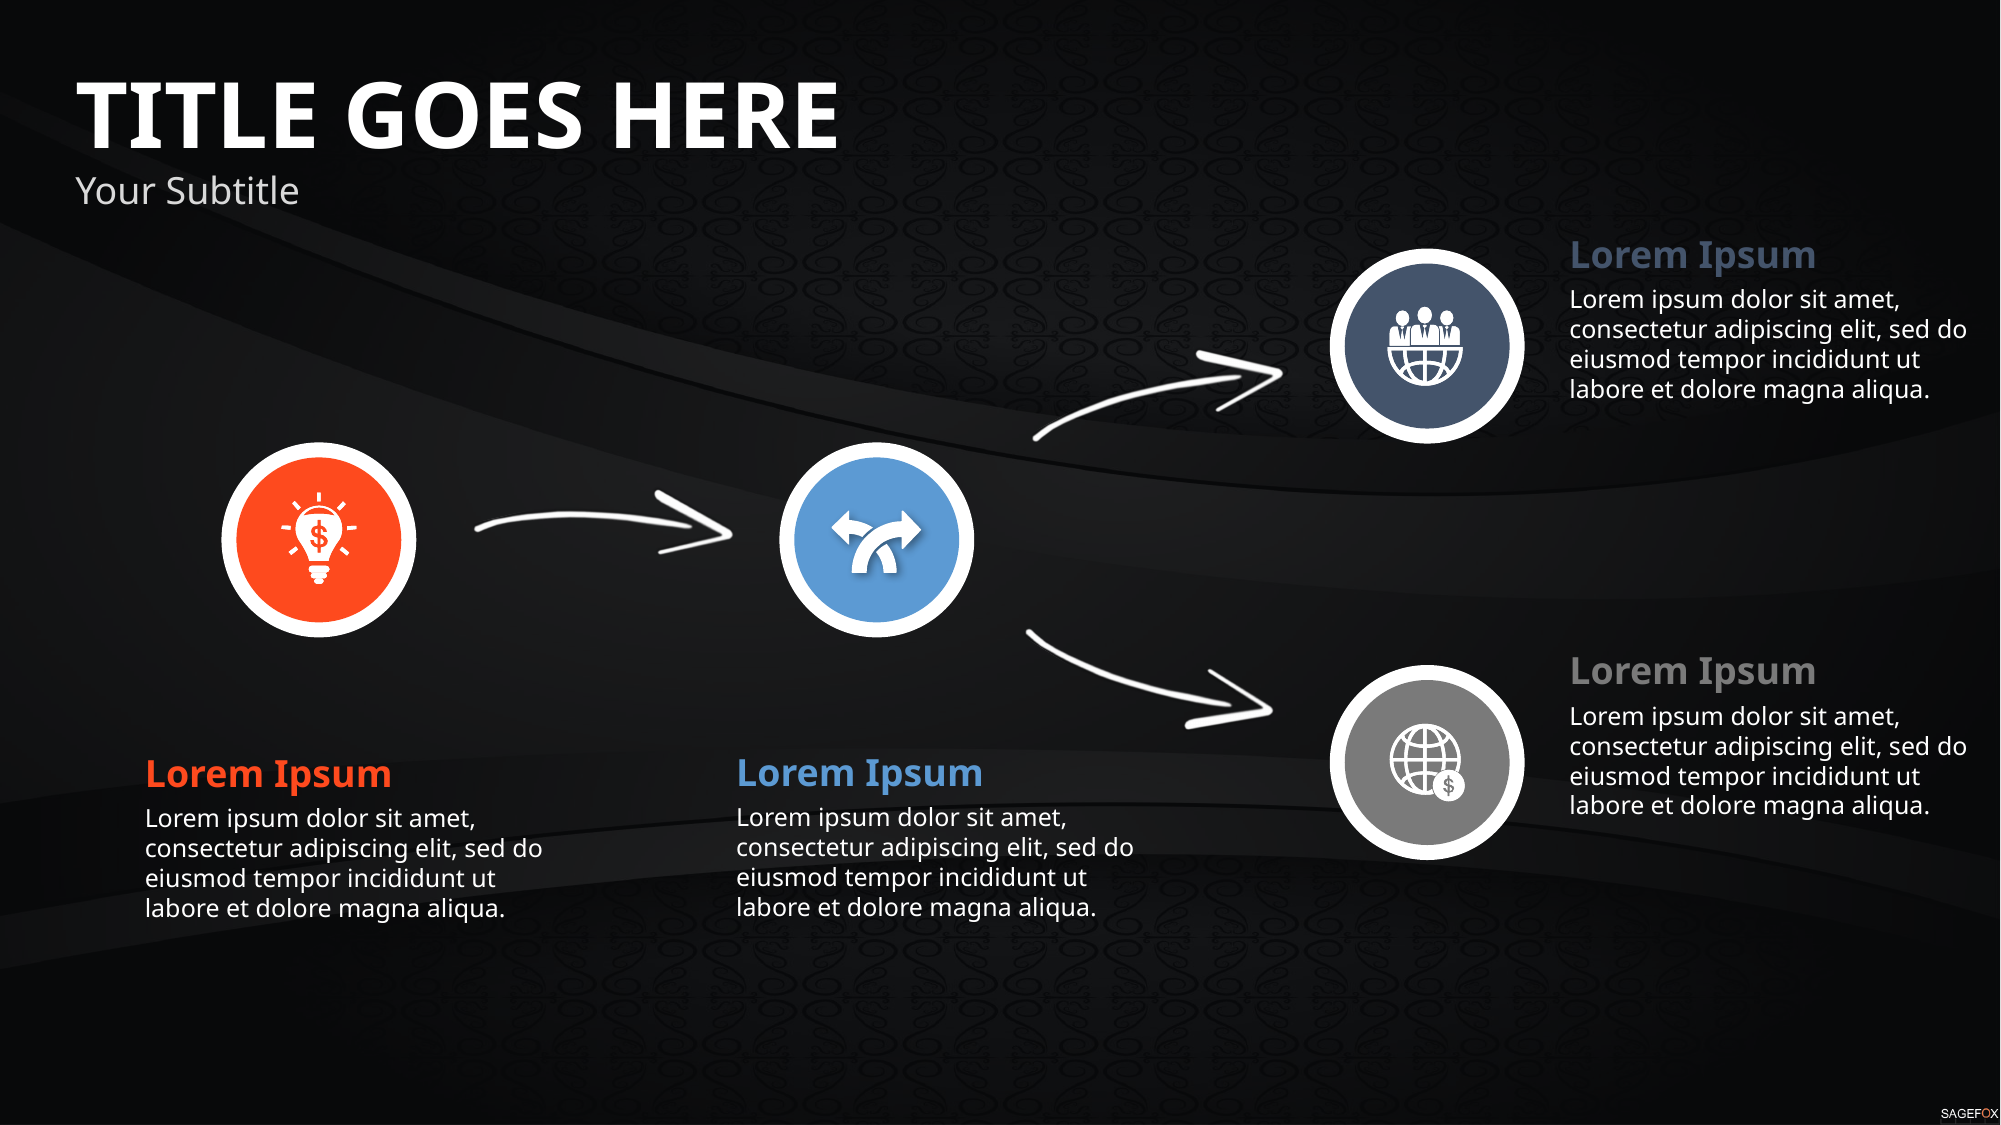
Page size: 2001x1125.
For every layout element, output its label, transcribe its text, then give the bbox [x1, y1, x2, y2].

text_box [1329, 248, 1525, 444]
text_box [779, 442, 975, 638]
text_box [281, 492, 357, 584]
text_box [1387, 306, 1463, 386]
text_box Lorem Ipsum Lorem ipsum dolor sit amet, consectetur adipiscing elit, sed do eiusmod tempor incididunt ut labore et dolore magna aliqua. [130, 742, 567, 975]
picture [0, 0, 2001, 1125]
text_box Lorem Ipsum Lorem ipsum dolor sit amet, consectetur adipiscing elit, sed do eiusmod tempor incididunt ut labore et dolore magna aliqua. [1554, 640, 1991, 873]
text_box Lorem Ipsum Lorem ipsum dolor sit amet, consectetur adipiscing elit, sed do eiusmod tempor incididunt ut labore et dolore magna aliqua. [1554, 223, 1991, 456]
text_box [1389, 723, 1465, 802]
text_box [1329, 664, 1525, 860]
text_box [221, 442, 417, 638]
text_box TITLE GOES HERE Your Subtitle [60, 49, 1036, 220]
text_box Lorem Ipsum Lorem ipsum dolor sit amet, consectetur adipiscing elit, sed do eiusmod tempor incididunt ut labore et dolore magna aliqua. [721, 742, 1158, 975]
